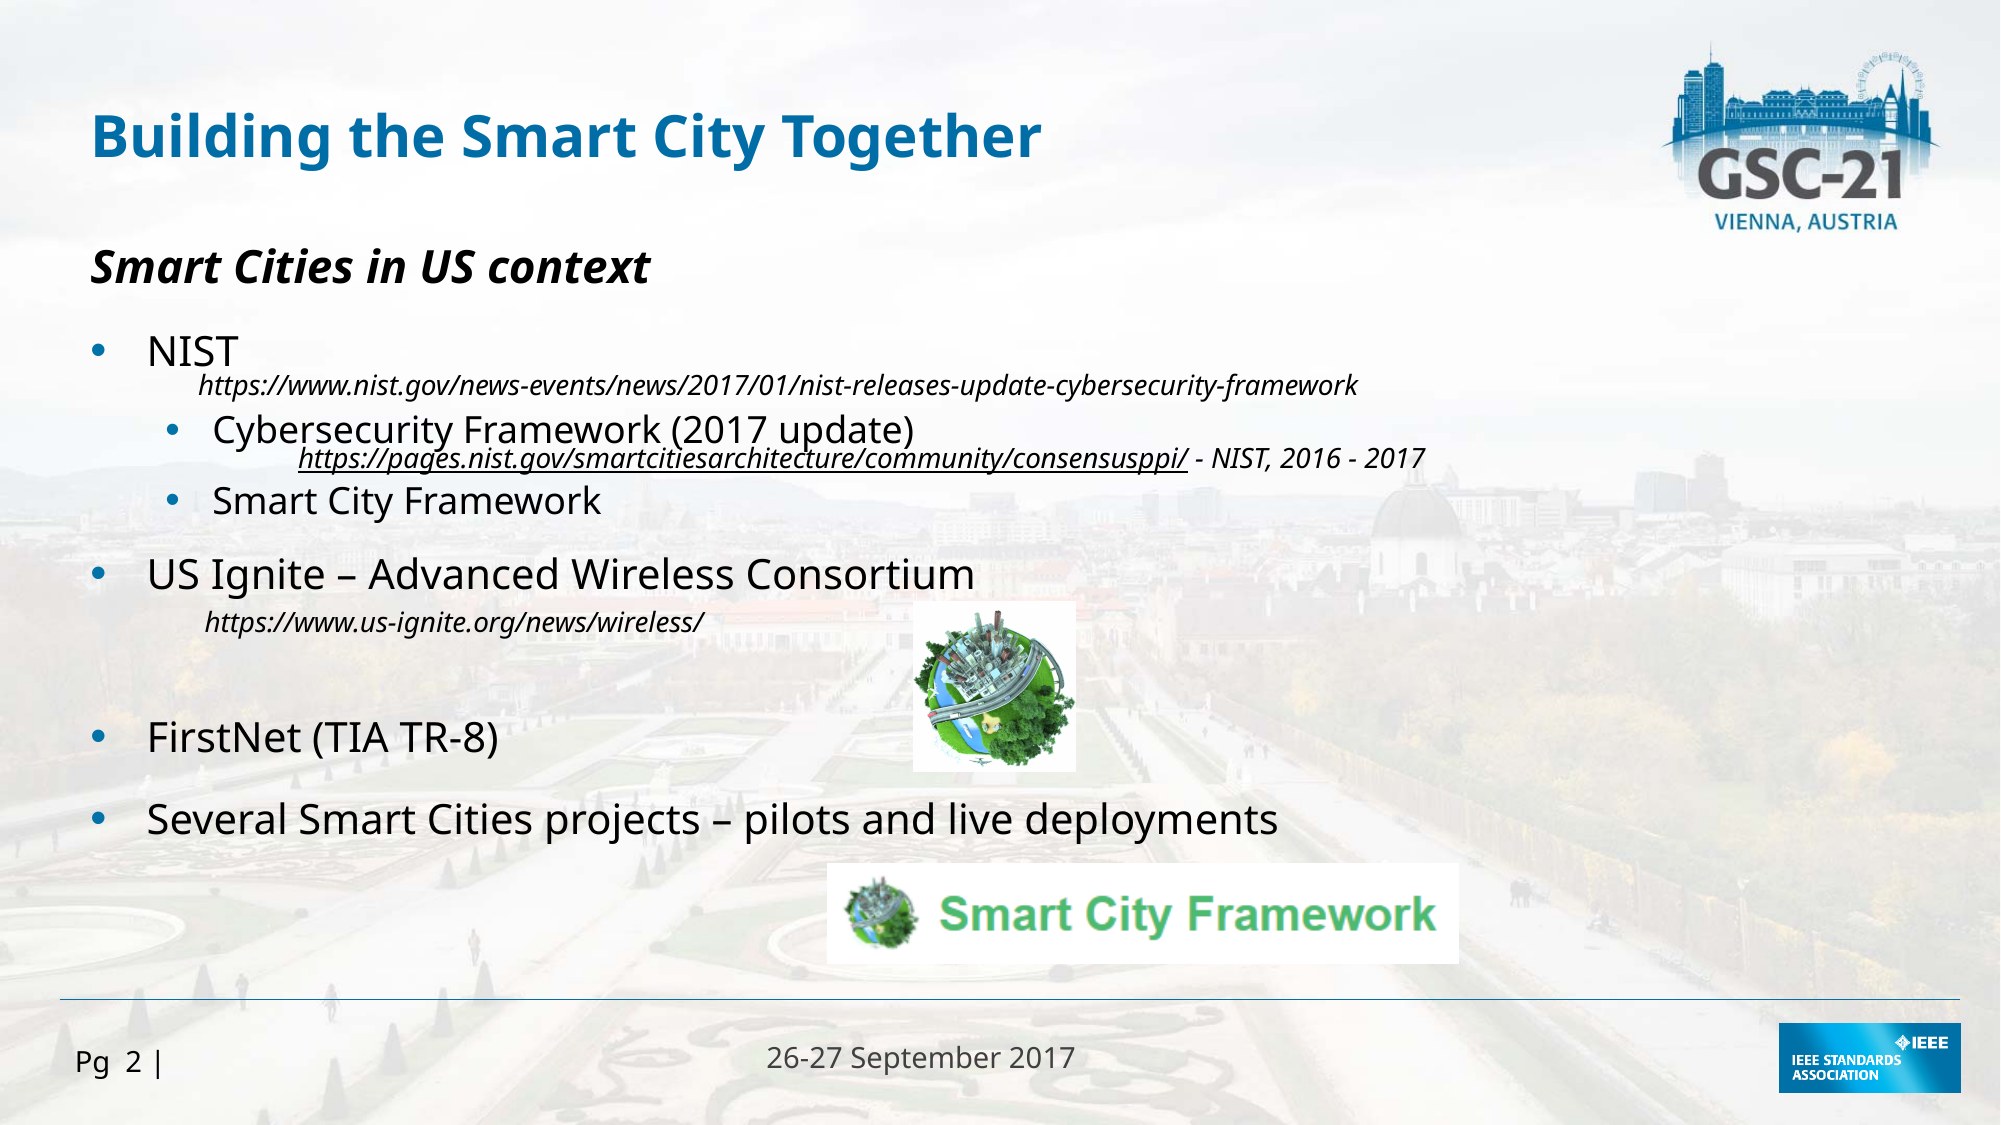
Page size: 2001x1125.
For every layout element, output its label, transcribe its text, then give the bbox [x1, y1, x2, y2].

text_box https://pages.nist.gov/smartcitiesarchitecture/community/consensusppi/ - NIST, 2016 - 2017 [283, 433, 1934, 487]
list Smart Cities in US context NIST Cybersecurity Framework (2017 update) Smart City Framework US Ignite – Advanced Wireless Consortium FirstNet (TIA TR-8) Several Smart Cities projects – pilots and live deployments [90, 232, 1900, 975]
list Building the Smart City Together [90, 101, 1900, 208]
text_box https://www.us-ignite.org/news/wireless/ [189, 596, 1575, 645]
slide_number Pg 2 | [59, 1035, 475, 1094]
text_box https://www.nist.gov/news-events/news/2017/01/nist-releases-update-cybersecurity-framework [183, 360, 1784, 409]
picture [0, 0, 2001, 1125]
